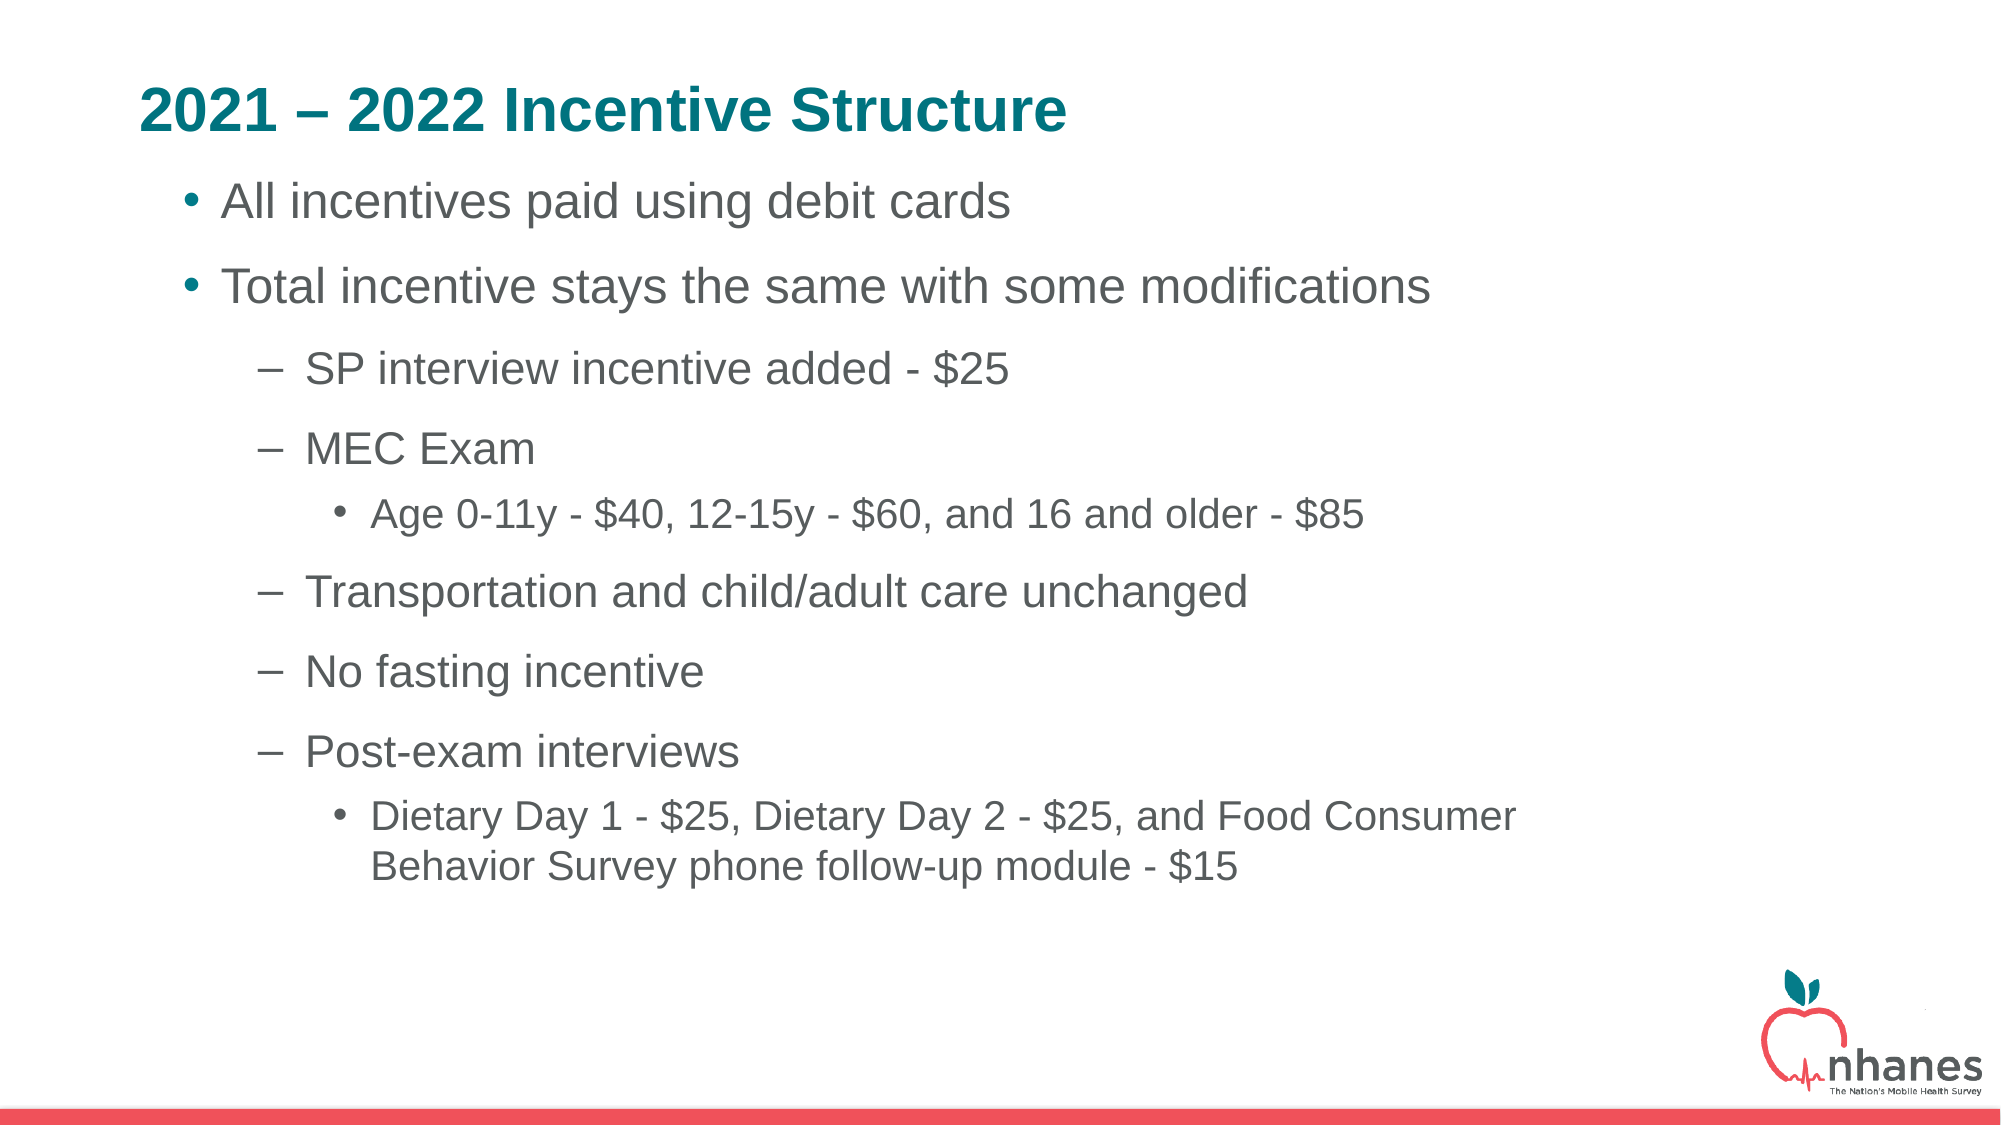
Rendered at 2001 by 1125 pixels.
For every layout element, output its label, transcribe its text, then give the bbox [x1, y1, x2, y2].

title 2021 – 2022 Incentive Structure [124, 51, 1850, 162]
picture [1761, 969, 1982, 1097]
list All incentives paid using debit cards Total incentive stays the same with some modifications SP interview incentive added - $25 MEC Exam Age 0-11y - $40, 12-15y - $60, and 16 and older - $85 Transportation and child/adult care unchanged No fasting incentive Post-exam interviews Dietary Day 1 - $25, Dietary Day 2 - $25, and Food Consumer Behavior Survey phone follow-up module - $15 [167, 162, 1695, 1074]
